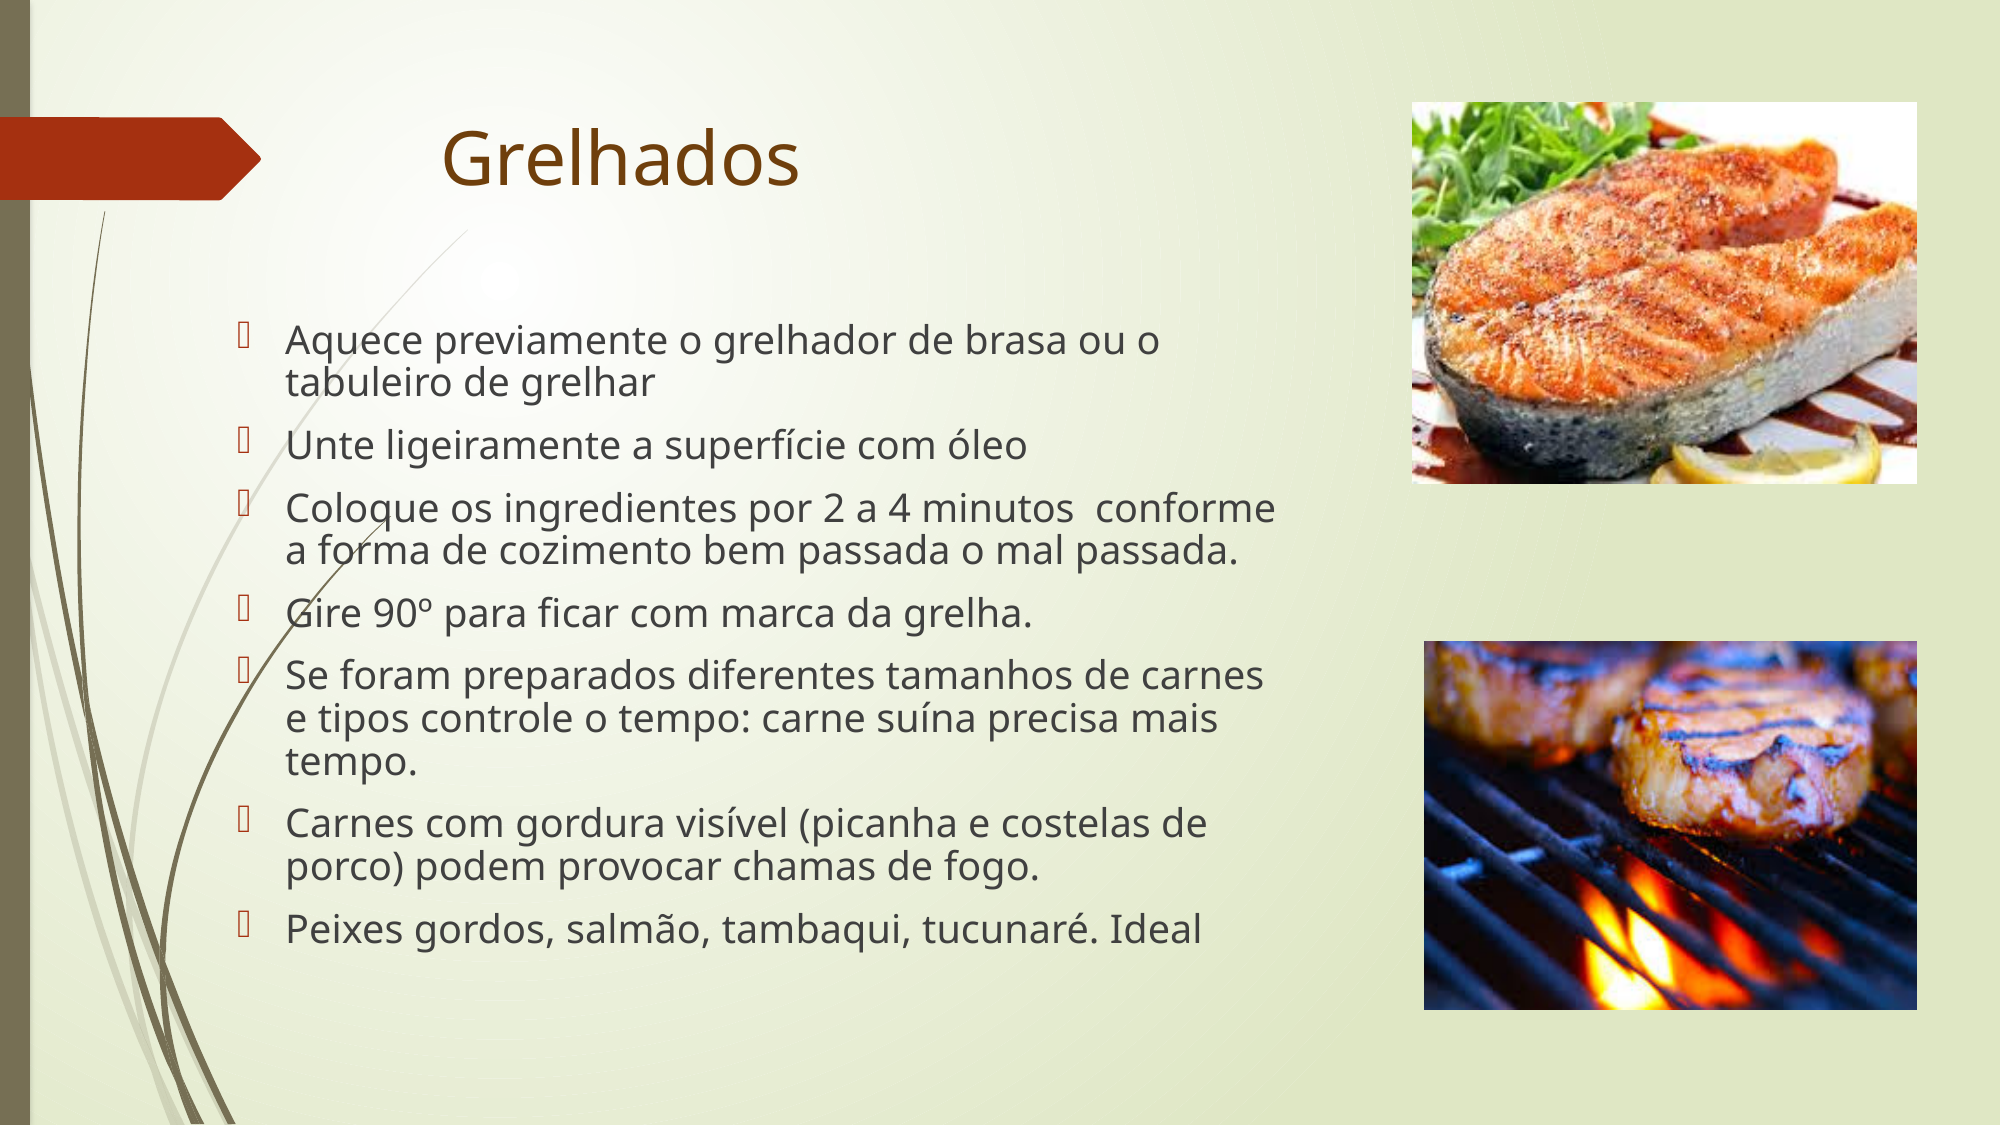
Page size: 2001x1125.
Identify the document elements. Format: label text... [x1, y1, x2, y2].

picture [1424, 640, 1917, 1010]
list Aquece previamente o grelhador de brasa ou o tabuleiro de grelhar Unte ligeiramente a superfície com óleo Coloque os ingredientes por 2 a 4 minutos conforme a forma de cozimento bem passada o mal passada. Gire 90º para ficar com marca da grelha. Se foram preparados diferentes tamanhos de carnes e tipos controle o tempo: carne suína precisa mais tempo. Carnes com gordura visível (picanha e costelas de porco) podem provocar chamas de fogo. Peixes gordos, salmão, tambaqui, tucunaré. Ideal [145, 312, 1299, 970]
picture [1412, 102, 1917, 484]
title Grelhados [425, 102, 1412, 313]
